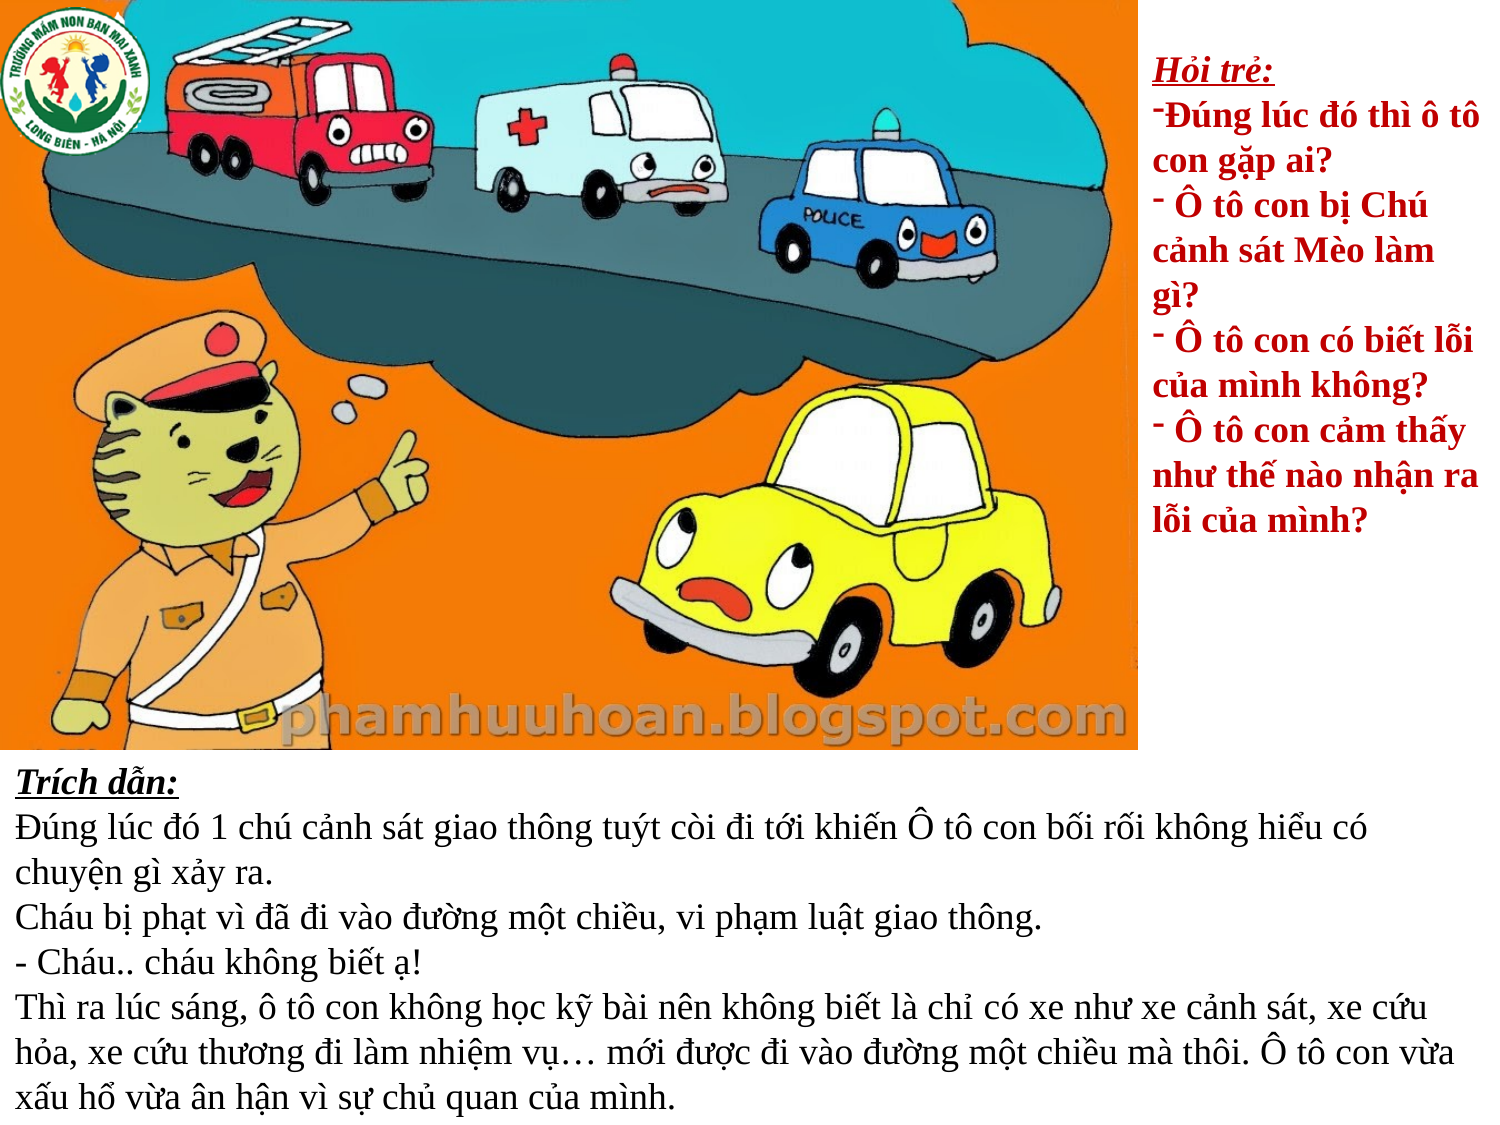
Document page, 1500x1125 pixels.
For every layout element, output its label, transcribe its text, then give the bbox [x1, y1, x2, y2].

text_box Trích dẫn: Đúng lúc đó 1 chú cảnh sát giao thông tuýt còi đi tới khiến Ô tô con bối rối không hiểu có chuyện gì xảy ra. Cháu bị phạt vì đã đi vào đường một chiều, vi phạm luật giao thông. - Cháu.. cháu không biết ạ! Thì ra lúc sáng, ô tô con không học kỹ bài nên không biết là chỉ có xe như xe cảnh sát, xe cứu hỏa, xe cứu thương đi làm nhiệm vụ… mới được đi vào đường một chiều mà thôi. Ô tô con vừa xấu hổ vừa ân hận vì sự chủ quan của mình. [0, 749, 1500, 1125]
text_box Hỏi trẻ: Đúng lúc đó thì ô tô con gặp ai? Ô tô con bị Chú cảnh sát Mèo làm gì? Ô tô con có biết lỗi của mình không? Ô tô con cảm thấy như thế nào nhận ra lỗi của mình? [1141, 37, 1500, 593]
picture [0, 0, 1138, 751]
